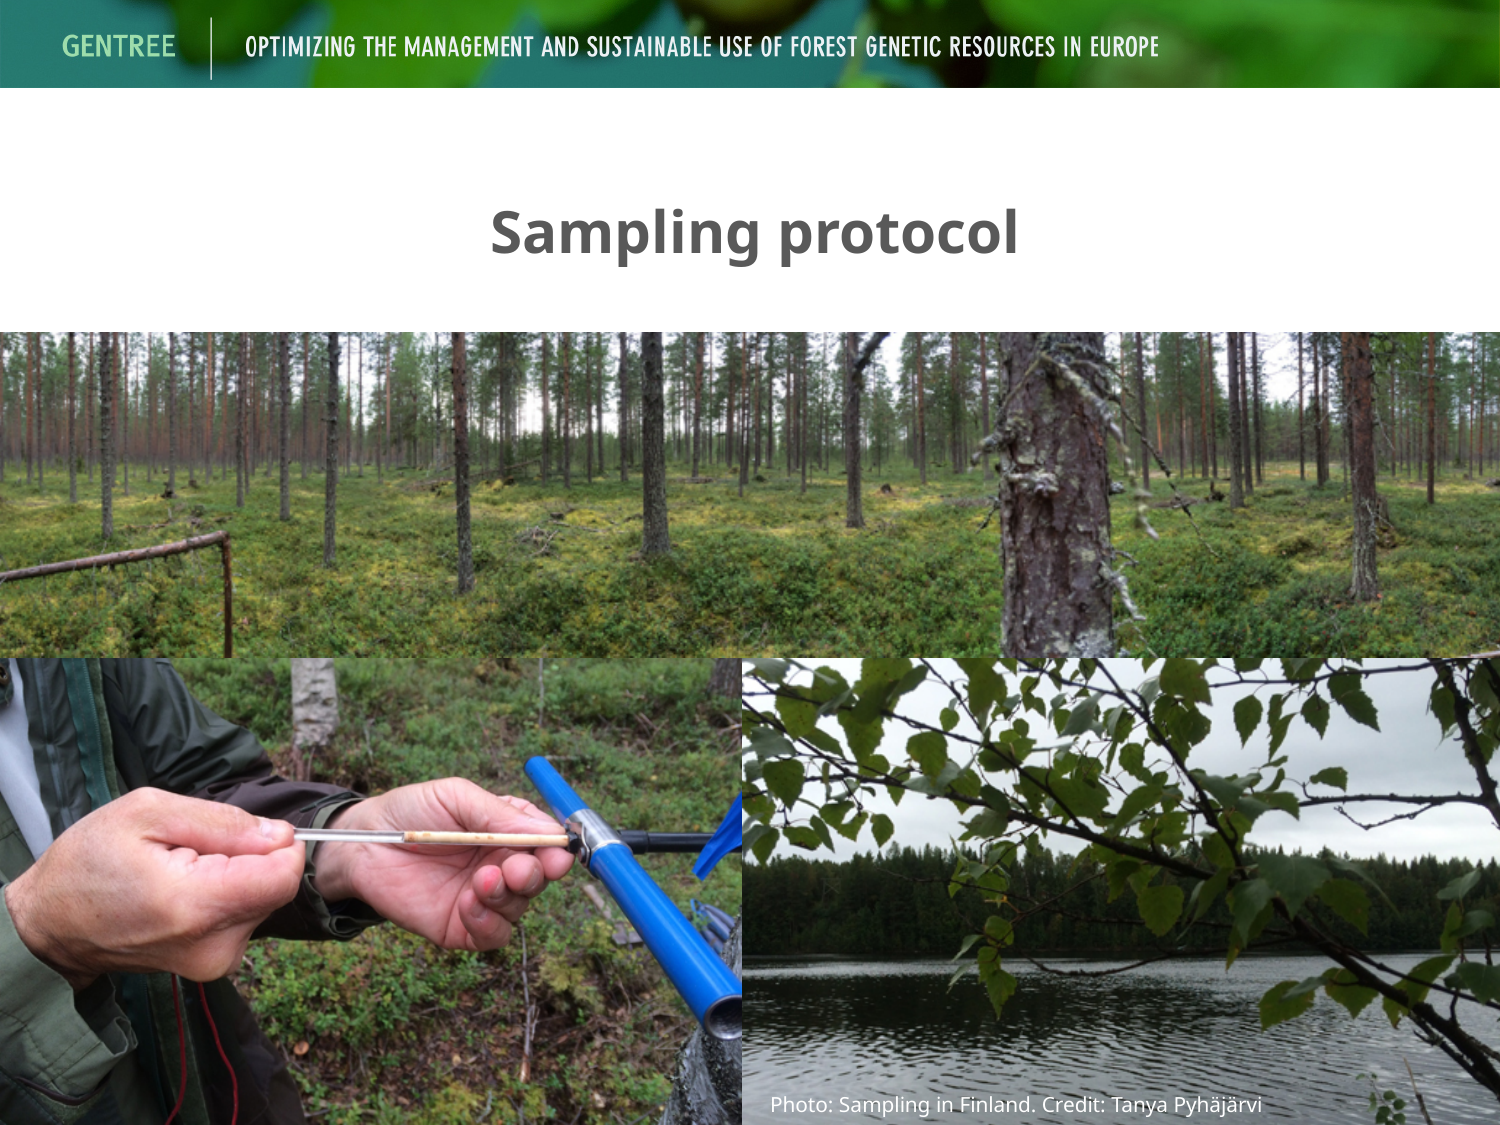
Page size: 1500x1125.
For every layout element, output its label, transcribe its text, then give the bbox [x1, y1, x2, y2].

title Sampling protocol [147, 187, 1364, 317]
picture [0, 0, 1500, 88]
picture [0, 332, 1500, 1125]
